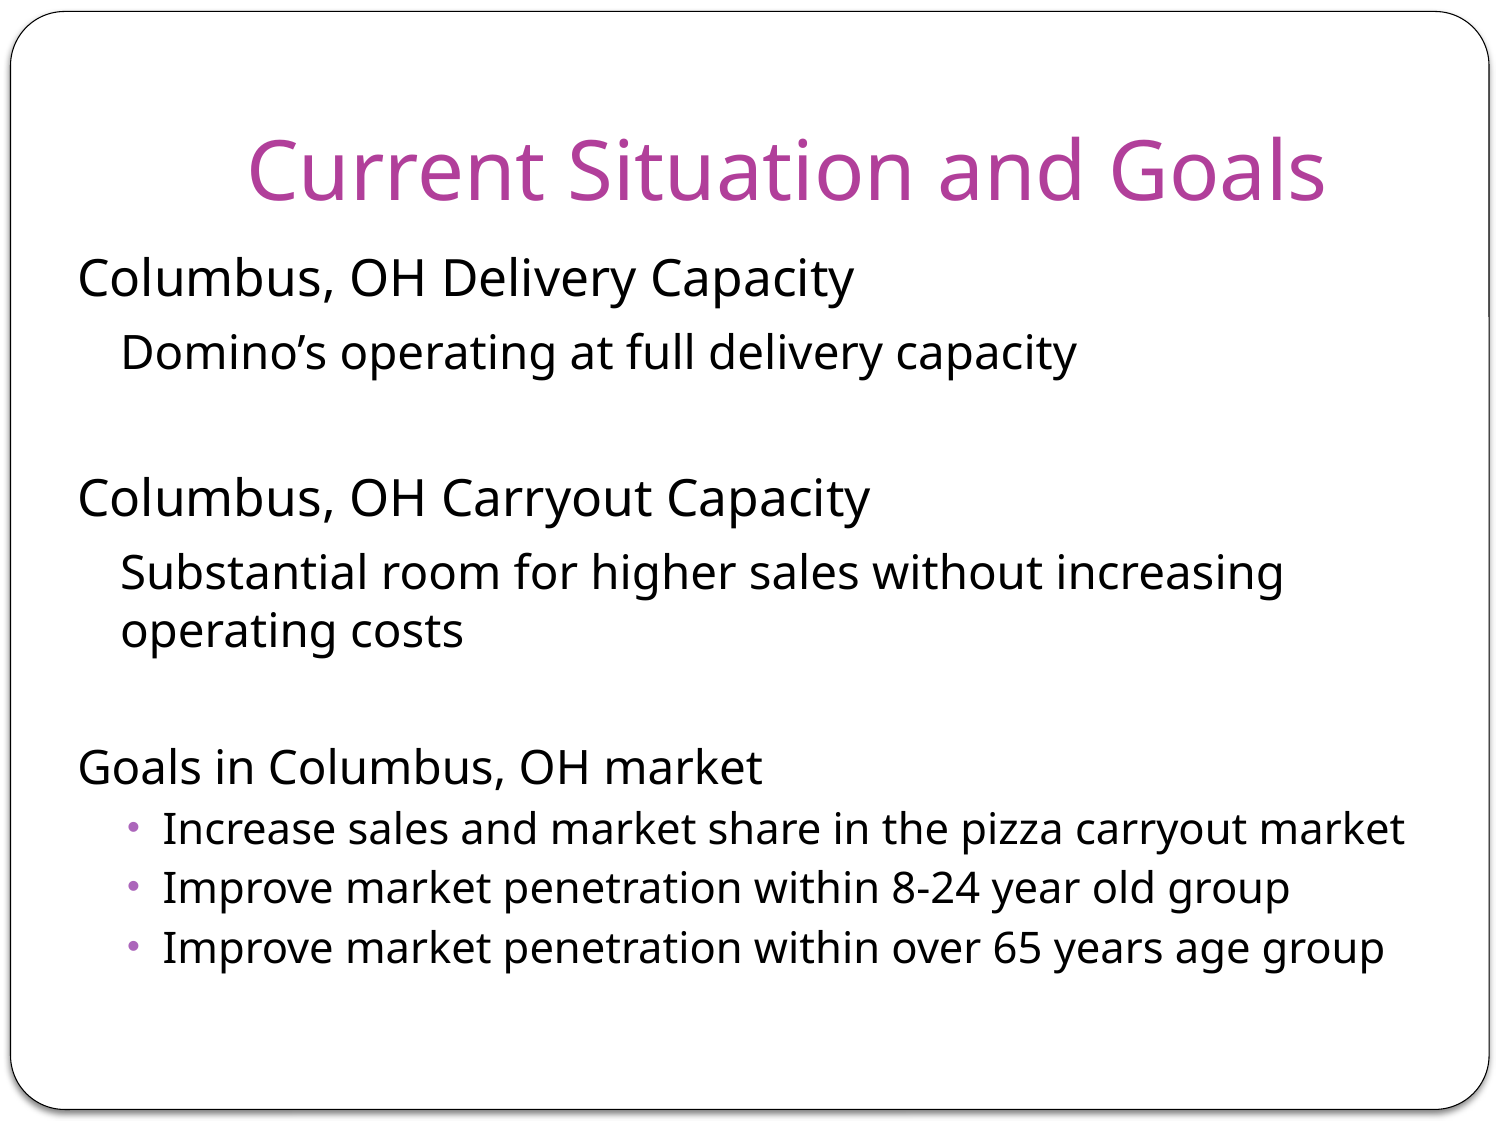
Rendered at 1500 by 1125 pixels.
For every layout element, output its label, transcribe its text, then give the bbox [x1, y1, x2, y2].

list Columbus, OH Delivery Capacity Domino’s operating at full delivery capacity Columbus, OH Carryout Capacity Substantial room for higher sales without increasing operating costs Goals in Columbus, OH market Increase sales and market share in the pizza carryout market Improve market penetration within 8-24 year old group Improve market penetration within over 65 years age group [62, 237, 1450, 988]
title Current Situation and Goals [150, 45, 1425, 233]
